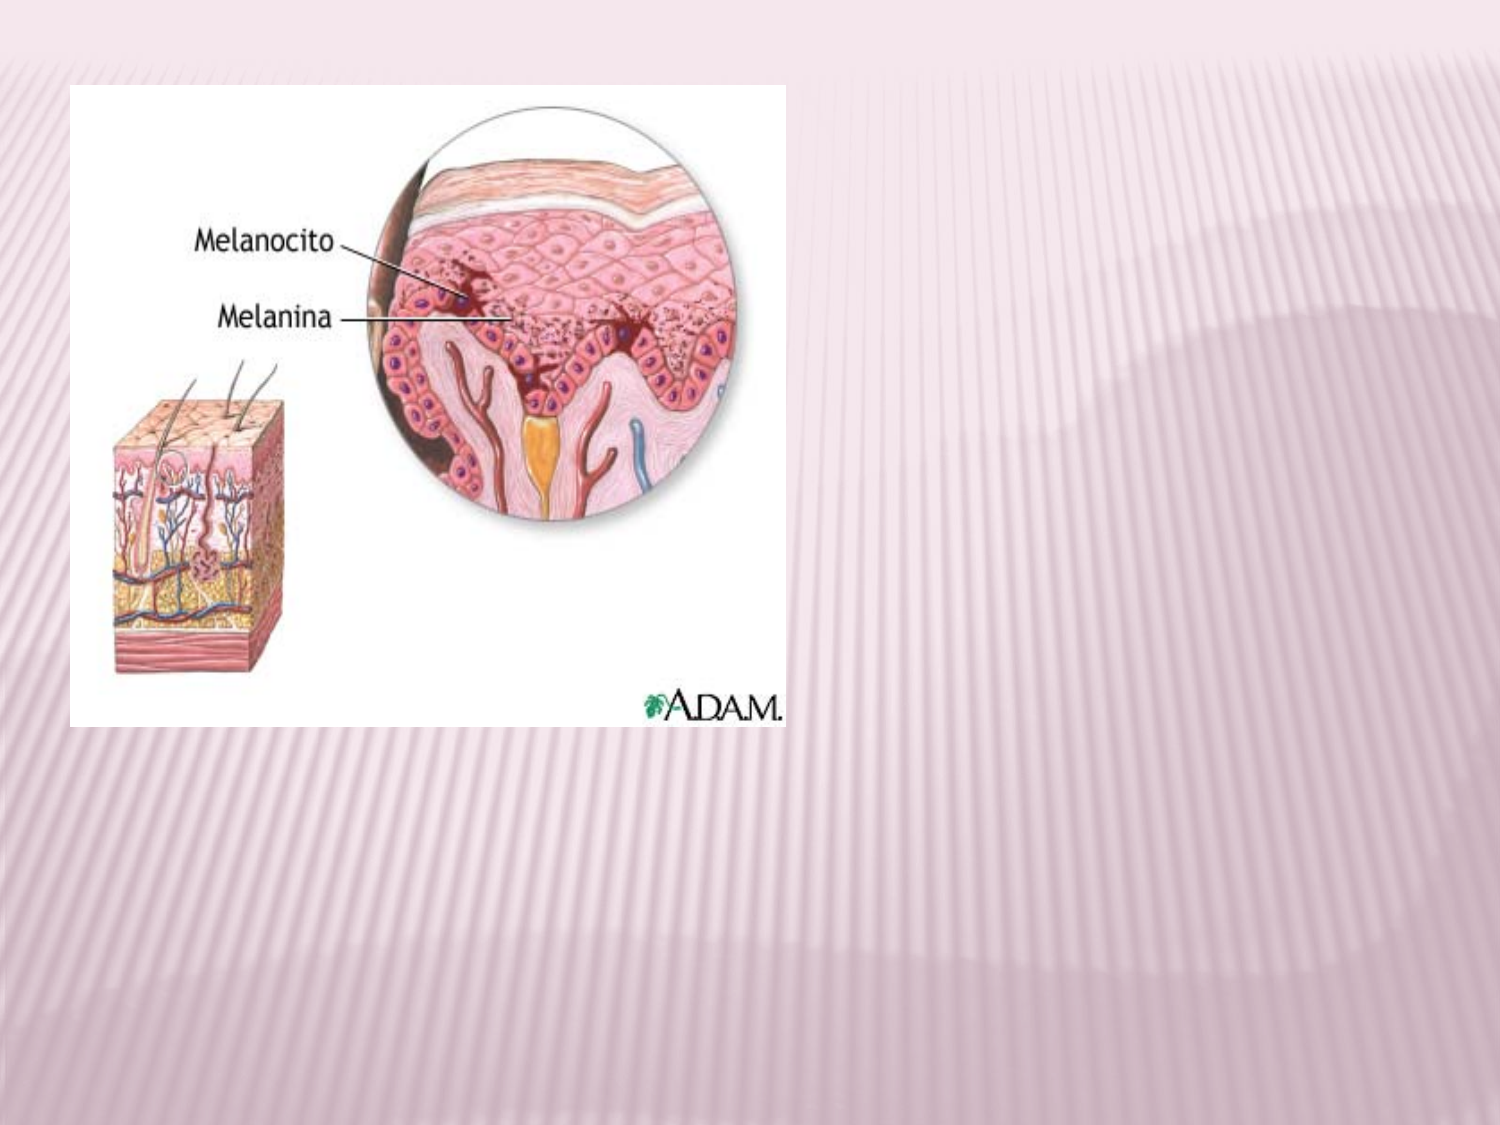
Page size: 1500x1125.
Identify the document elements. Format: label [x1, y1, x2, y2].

picture [70, 85, 786, 727]
